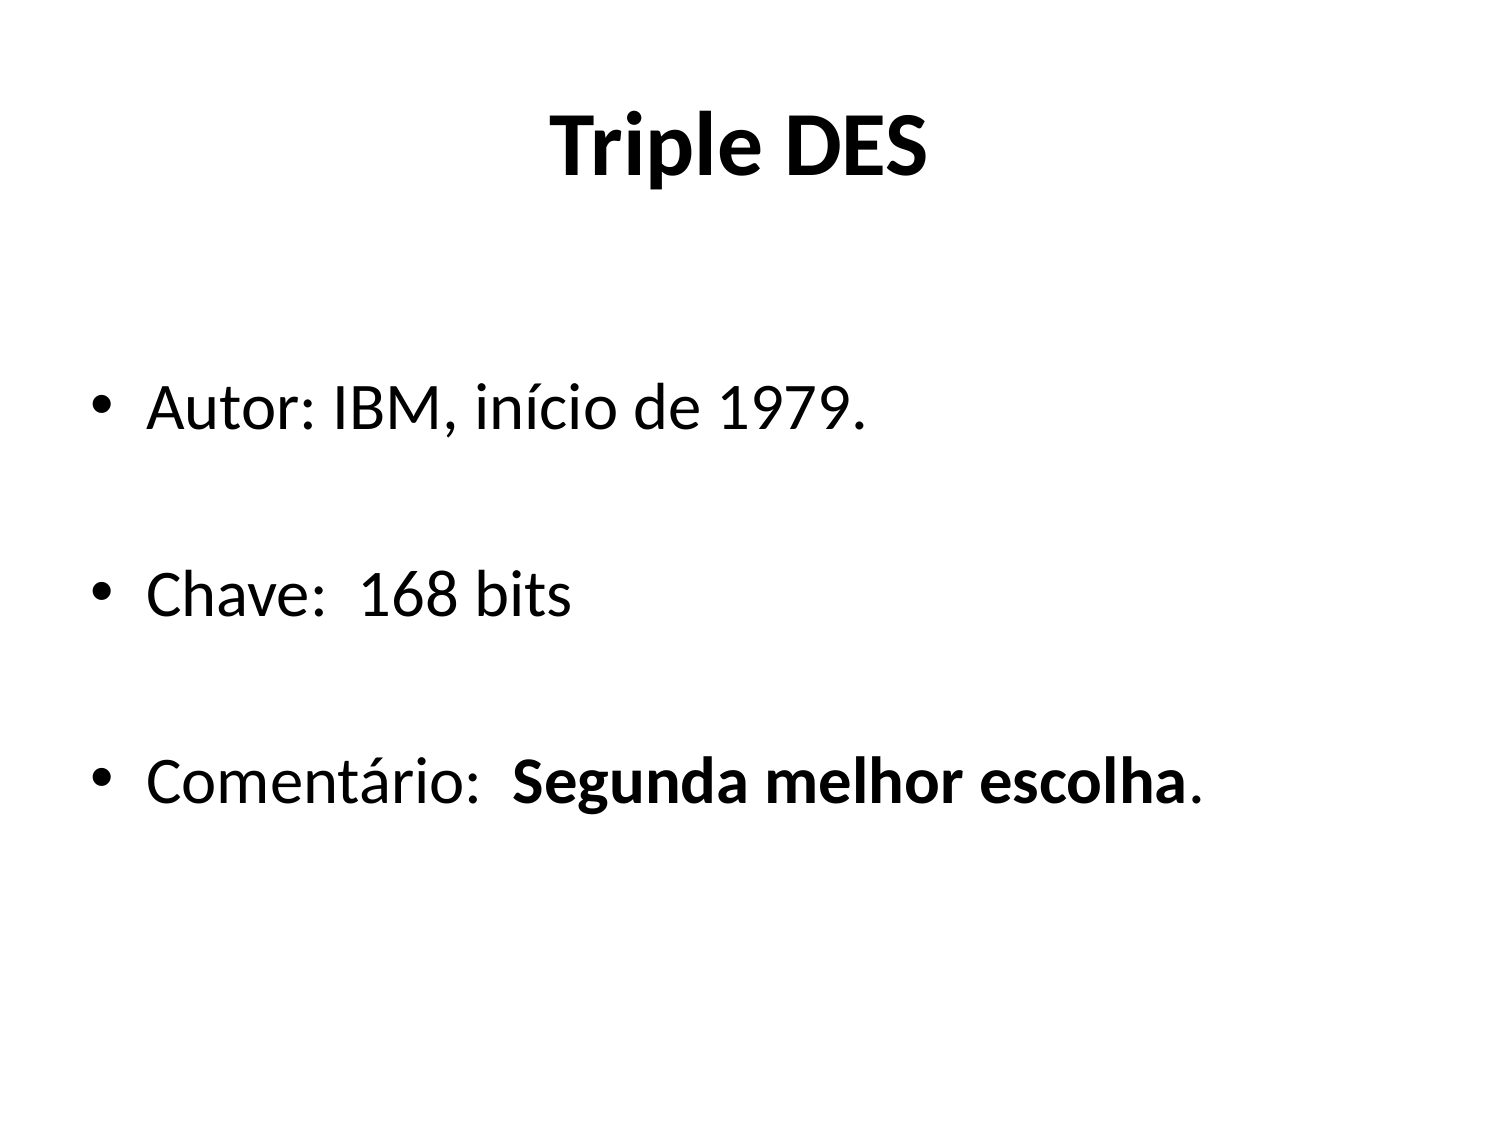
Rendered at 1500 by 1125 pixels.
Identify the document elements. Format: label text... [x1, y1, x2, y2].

list Autor: IBM, início de 1979. Chave: 168 bits Comentário: Segunda melhor escolha. [75, 262, 1425, 1005]
title Triple DES [75, 45, 1425, 233]
